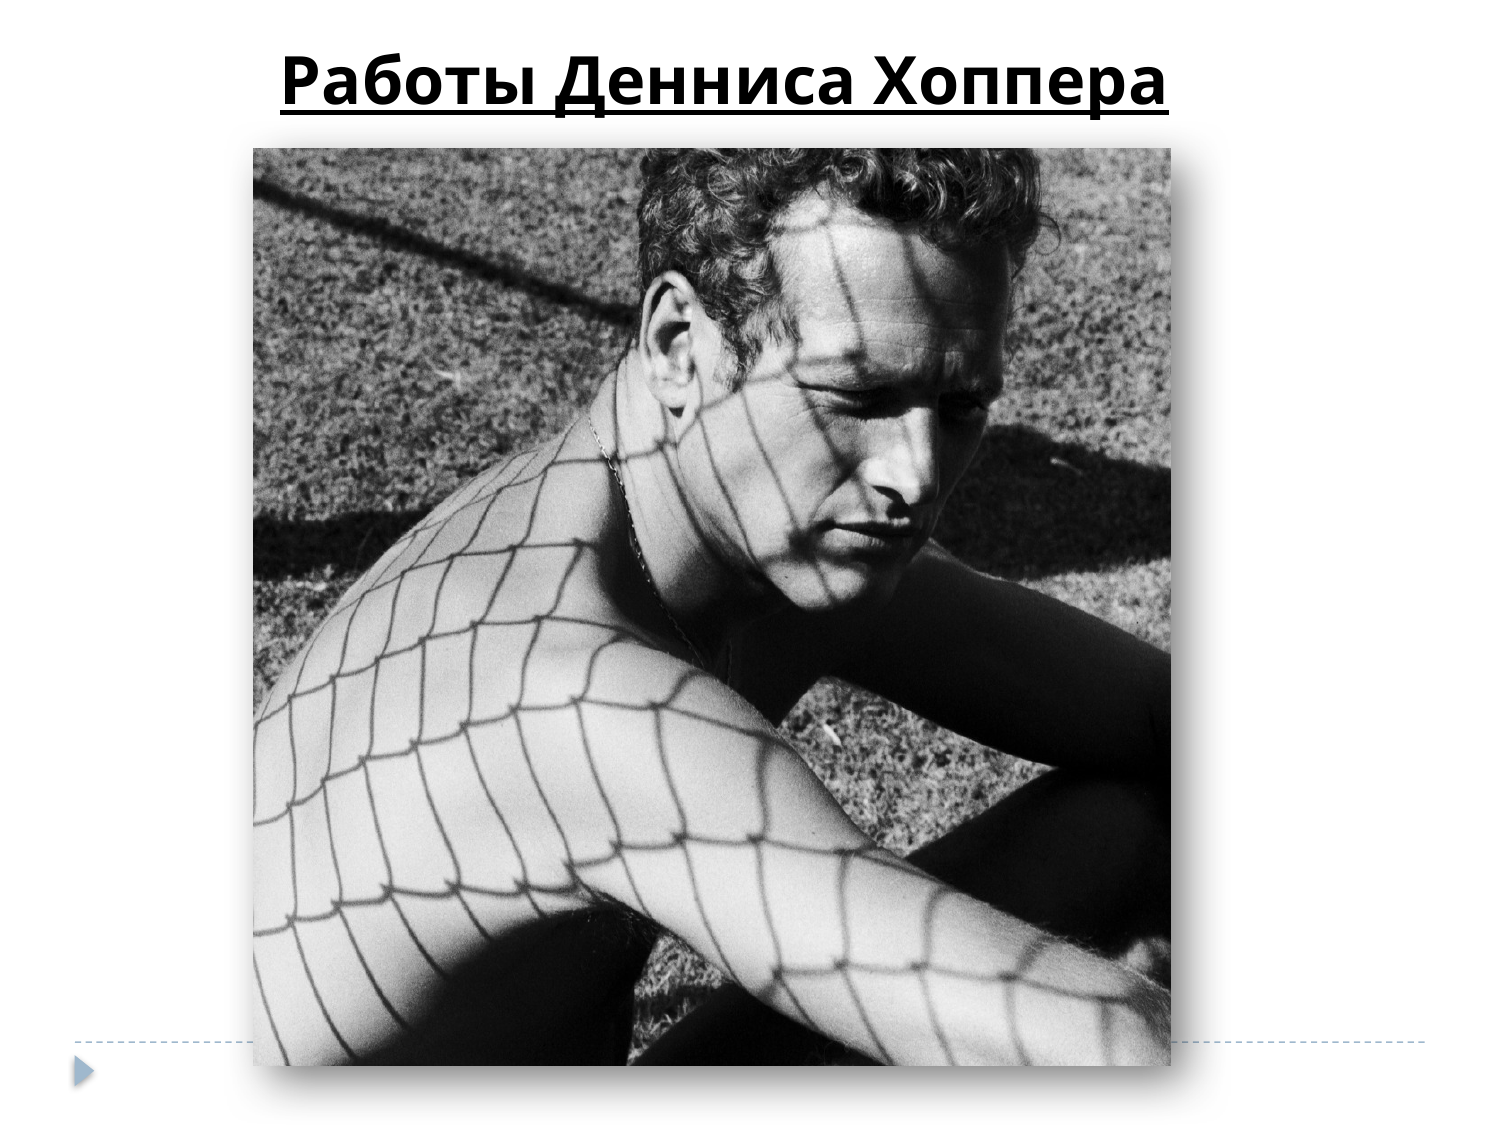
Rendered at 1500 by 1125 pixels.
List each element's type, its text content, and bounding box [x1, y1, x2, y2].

text_box Работы Денниса Хоппера [265, 30, 1184, 126]
picture [253, 148, 1171, 1067]
